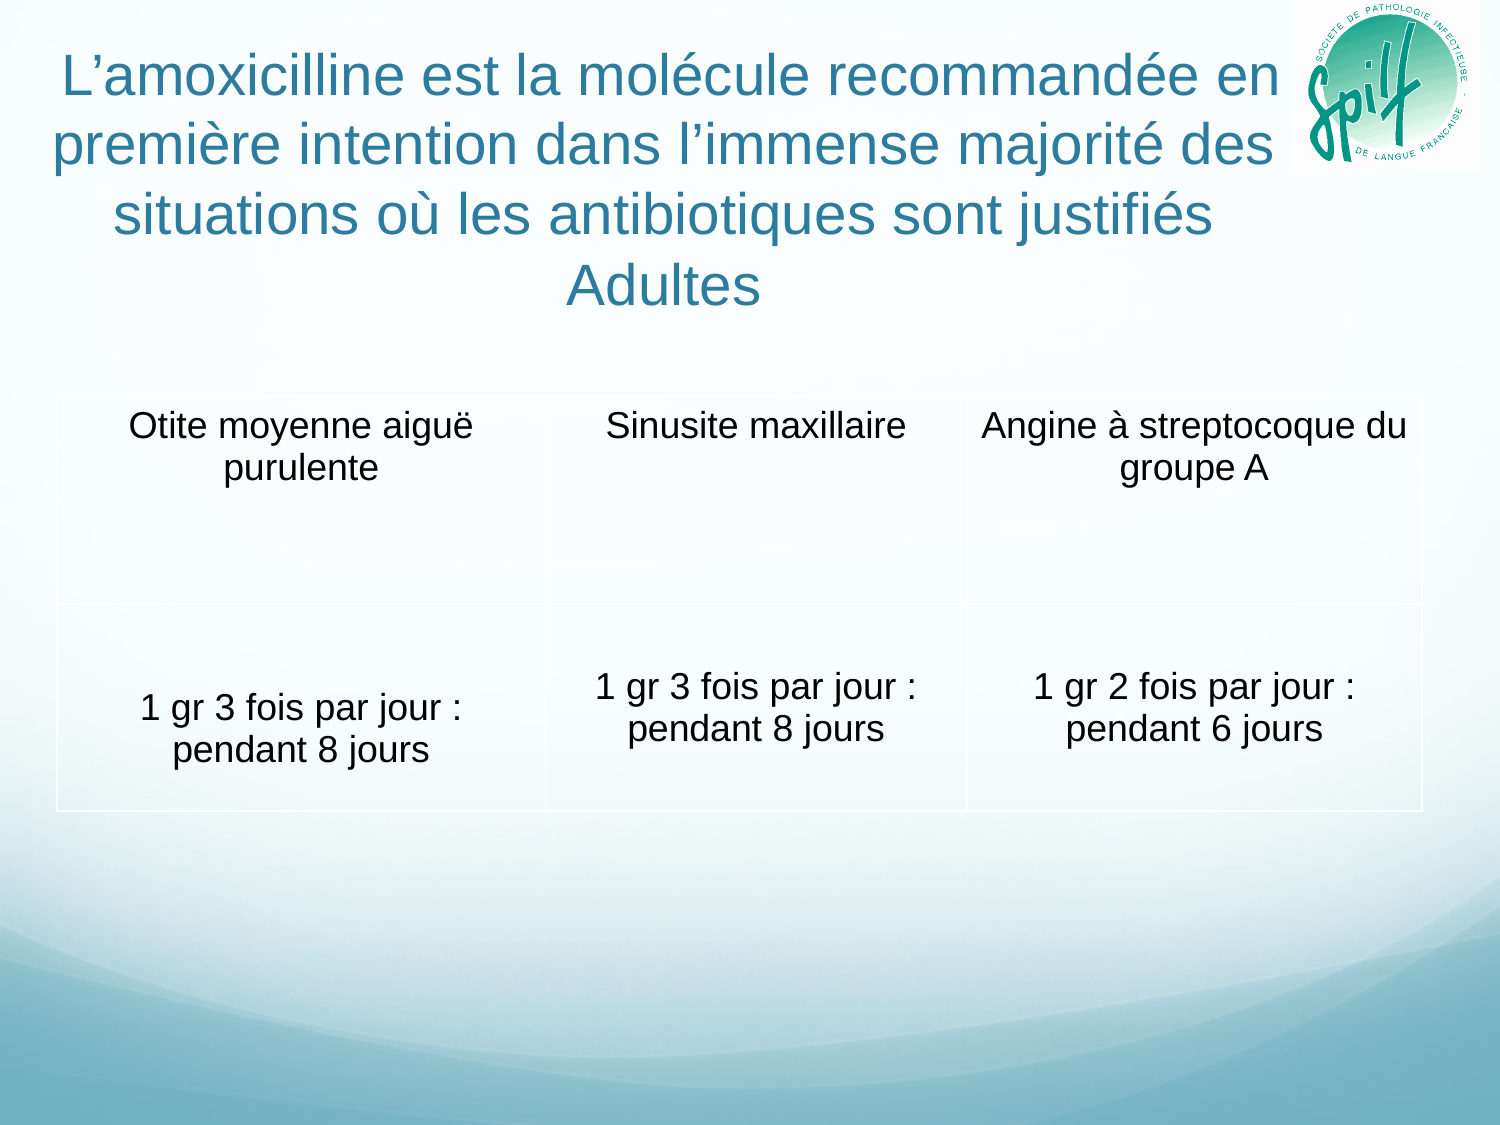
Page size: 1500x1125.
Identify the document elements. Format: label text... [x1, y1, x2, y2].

picture [1295, 0, 1480, 171]
table_cell 1 gr 3 fois par jour : pendant 8 jours [546, 605, 966, 810]
table_cell 1 gr 2 fois par jour : pendant 6 jours [968, 605, 1421, 810]
title L’amoxicilline est la molécule recommandée en première intention dans l’immense majorité des situations où les antibiotiques sont justifiés Adultes [0, 136, 1384, 325]
table_header Angine à streptocoque du groupe A [968, 398, 1421, 603]
table_cell 1 gr 3 fois par jour : pendant 8 jours [58, 605, 545, 810]
table_header Otite moyenne aiguë purulente [58, 398, 545, 603]
table_header Sinusite maxillaire [546, 398, 966, 603]
